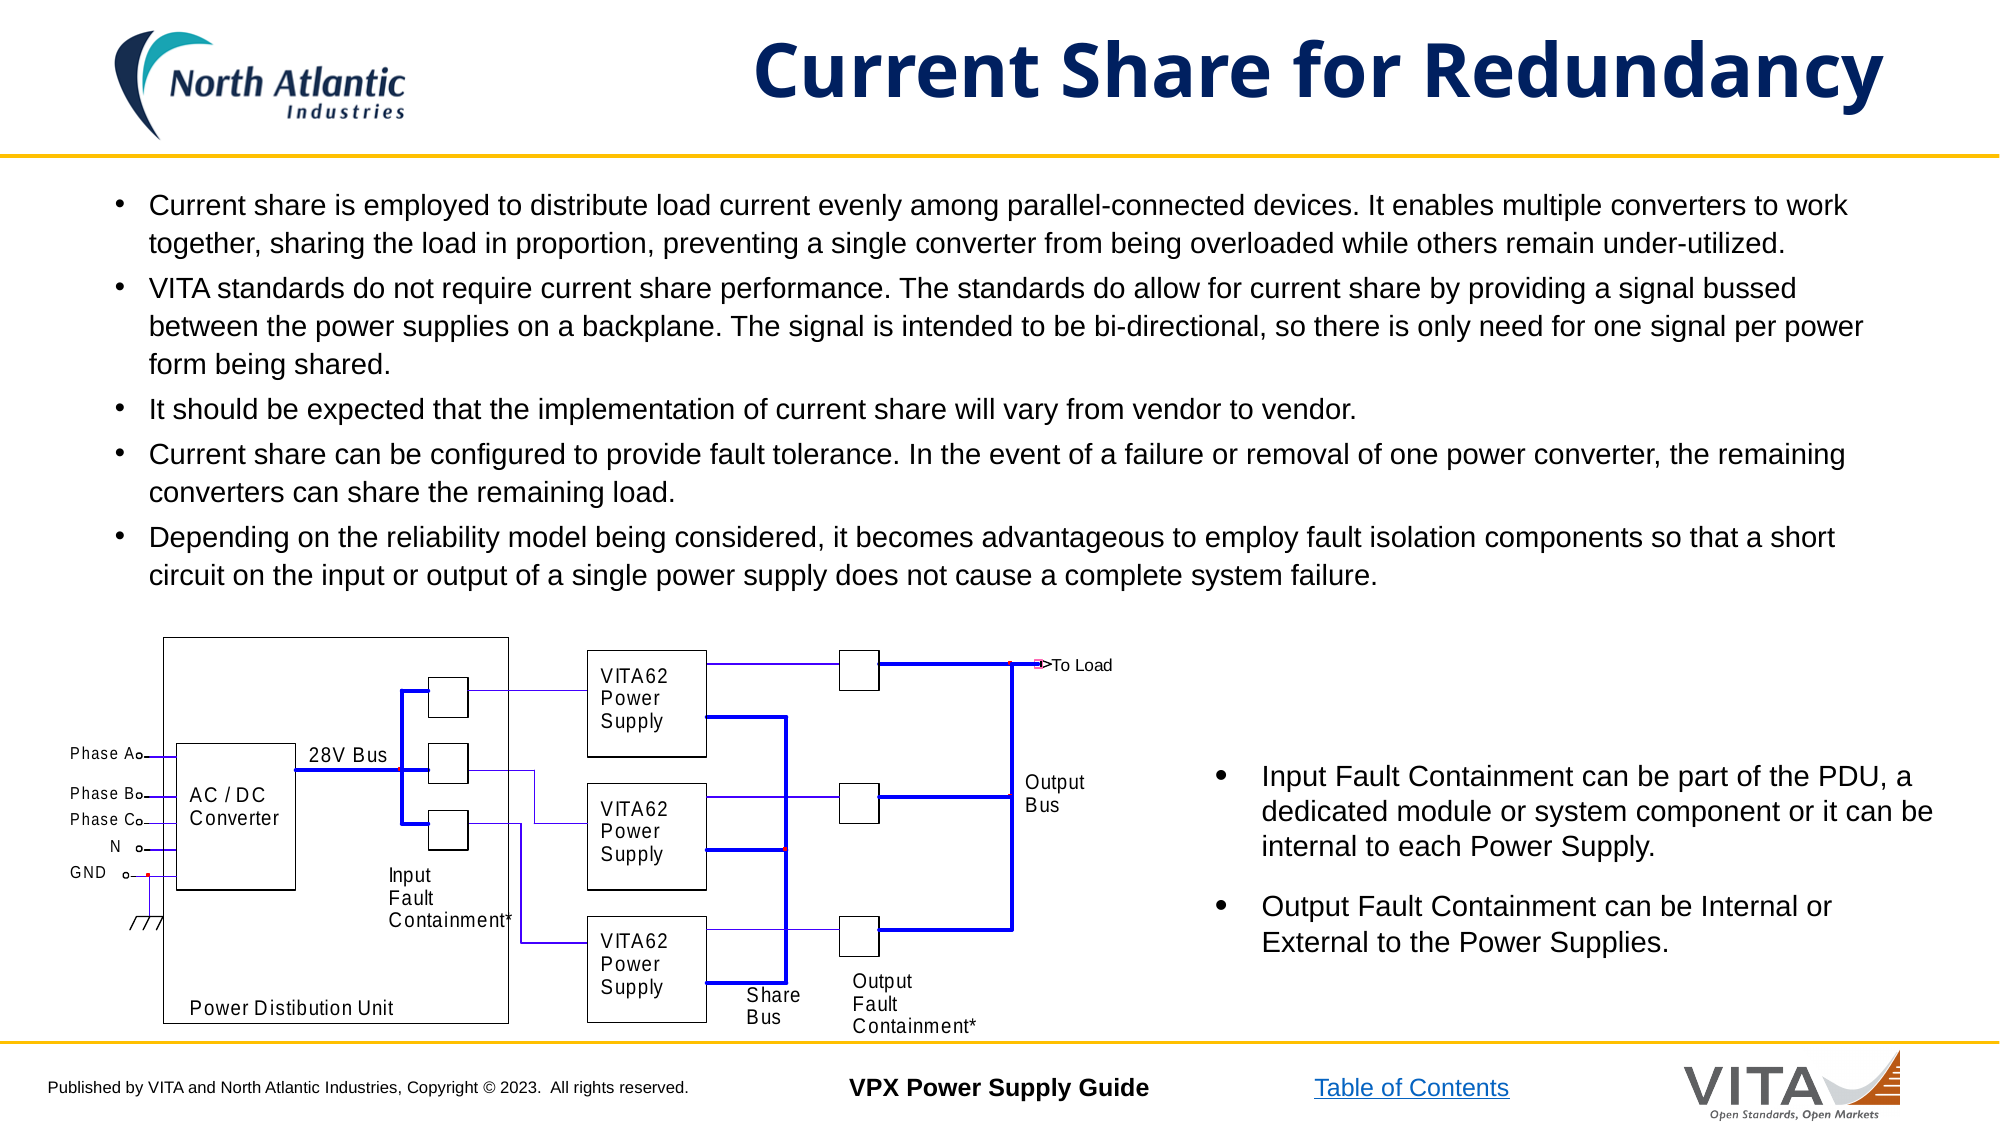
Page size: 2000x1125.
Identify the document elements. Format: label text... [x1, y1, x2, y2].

picture [107, 25, 413, 146]
title Current Share for Redundancy [399, 24, 1900, 112]
list Current share is employed to distribute load current evenly among parallel-connected devices. It enables multiple converters to work together, sharing the load in proportion, preventing a single converter from being overloaded while others remain under-utilized. VITA standards do not require current share performance. The standards do allow for current share by providing a signal bussed between the power supplies on a backplane. The signal is intended to be bi-directional, so there is only need for one signal per power form being shared. It should be expected that the implementation of current share will vary from vendor to vendor. Current share can be configured to provide fault tolerance. In the event of a failure or removal of one power converter, the remaining converters can share the remaining load. Depending on the reliability model being considered, it becomes advantageous to employ fault isolation components so that a short circuit on the input or output of a single power supply does not cause a complete system failure. [99, 174, 1900, 638]
picture [62, 637, 1121, 1038]
picture [1682, 1047, 1900, 1122]
text_box Input Fault Containment can be part of the PDU, a dedicated module or system component or it can be internal to each Power Supply. Output Fault Containment can be Internal or External to the Power Supplies. [1199, 749, 1956, 975]
